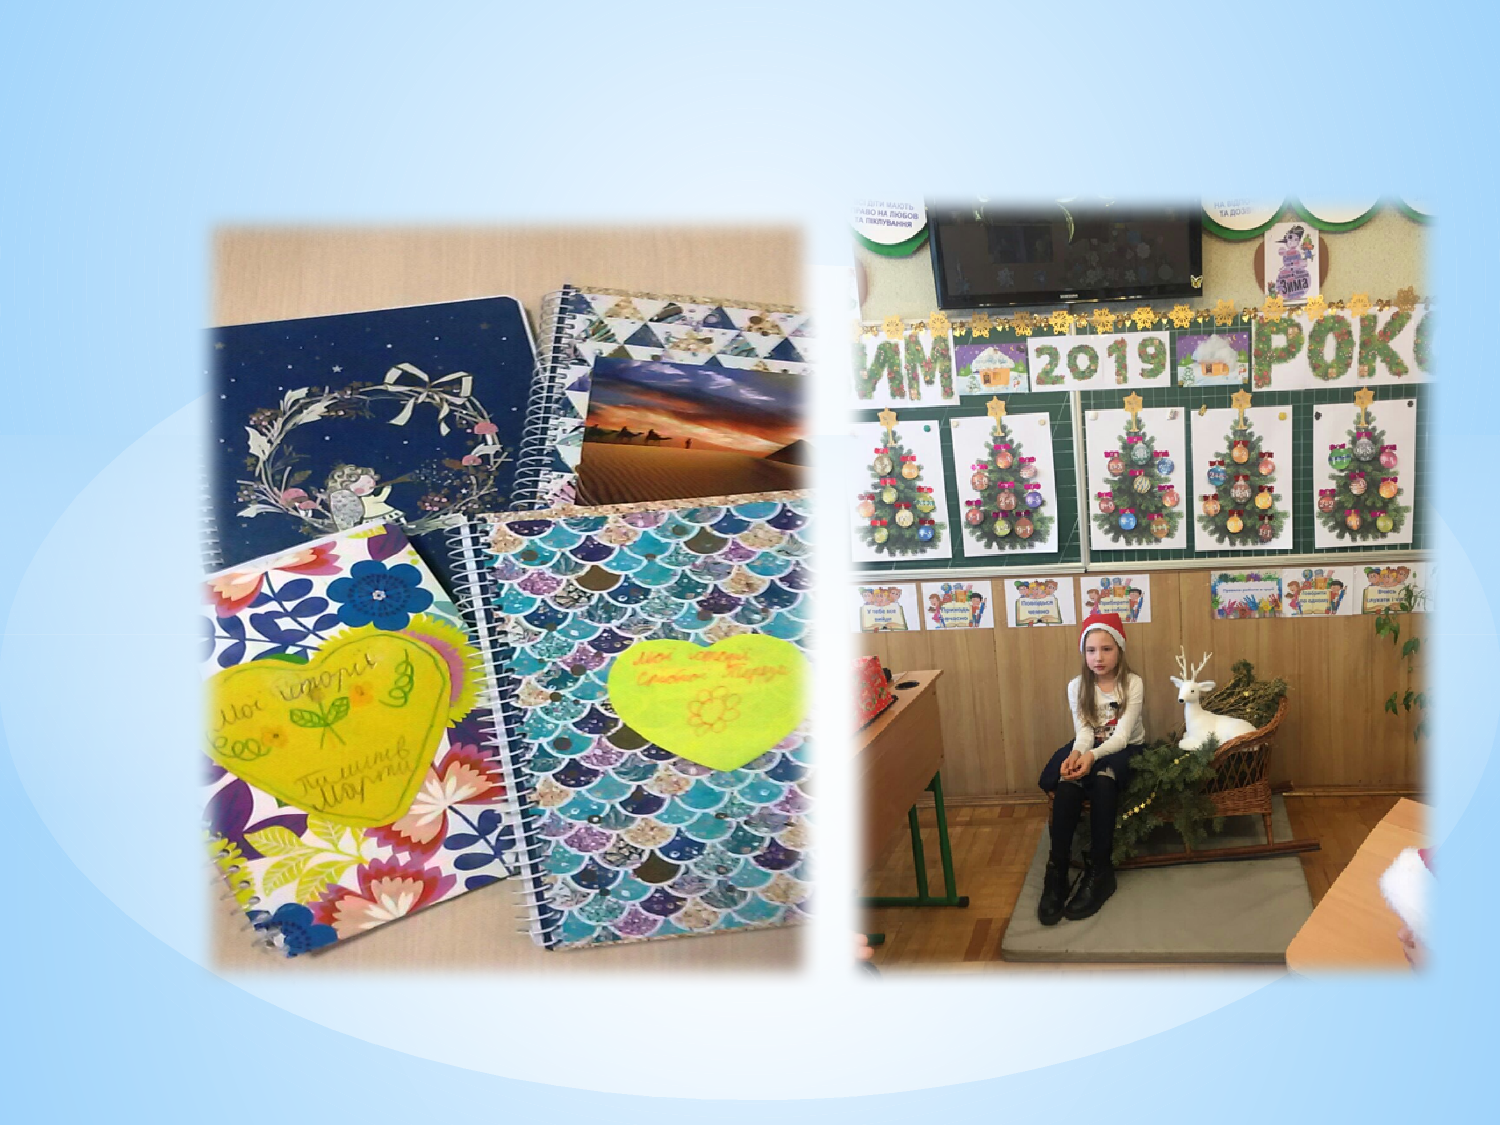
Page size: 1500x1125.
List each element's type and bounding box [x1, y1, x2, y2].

picture [194, 207, 822, 988]
picture [844, 191, 1442, 988]
